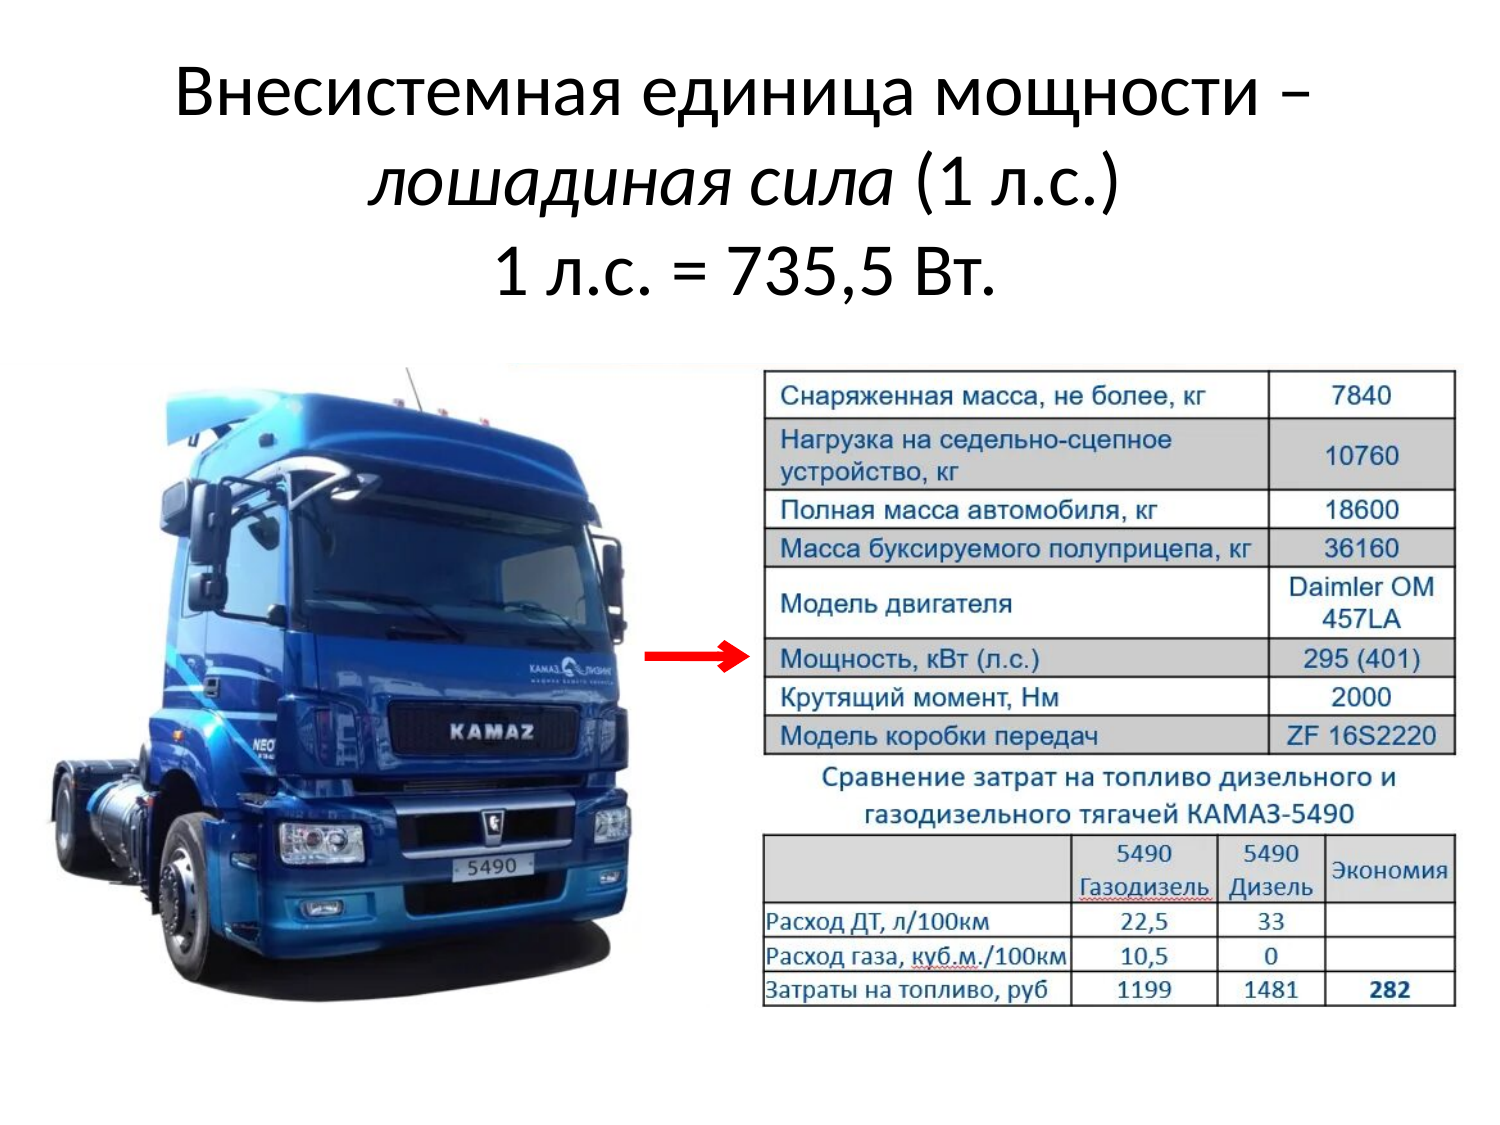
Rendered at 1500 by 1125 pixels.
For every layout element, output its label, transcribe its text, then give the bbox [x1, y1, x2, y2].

title Внесистемная единица мощности – лошадиная сила (1 л.с.) 1 л.с. = 735,5 Вт. [70, 0, 1421, 352]
picture [0, 362, 1465, 1008]
